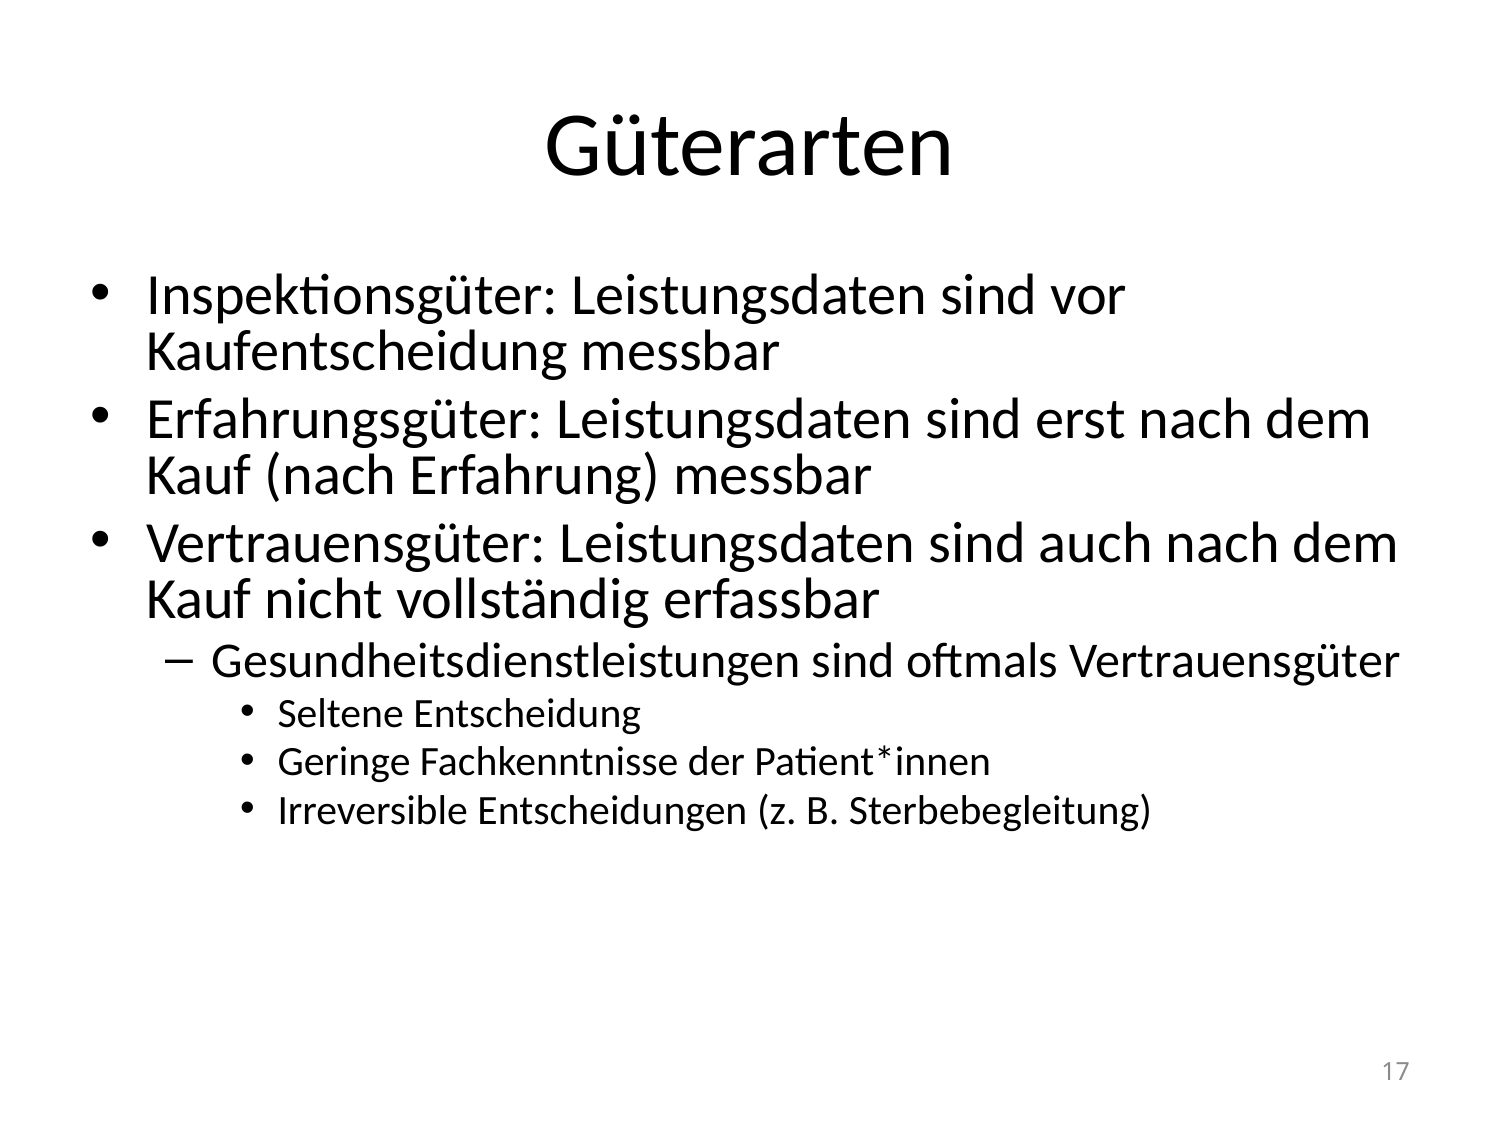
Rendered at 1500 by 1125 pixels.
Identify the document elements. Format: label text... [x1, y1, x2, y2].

title Güterarten [75, 45, 1425, 233]
slide_number 17 [1074, 1042, 1425, 1103]
list Inspektionsgüter: Leistungsdaten sind vor Kaufentscheidung messbar Erfahrungsgüter: Leistungsdaten sind erst nach dem Kauf (nach Erfahrung) messbar Vertrauensgüter: Leistungsdaten sind auch nach dem Kauf nicht vollständig erfassbar Gesundheitsdienstleistungen sind oftmals Vertrauensgüter Seltene Entscheidung Geringe Fachkenntnisse der Patient*innen Irreversible Entscheidungen (z. B. Sterbebegleitung) [75, 262, 1425, 1005]
